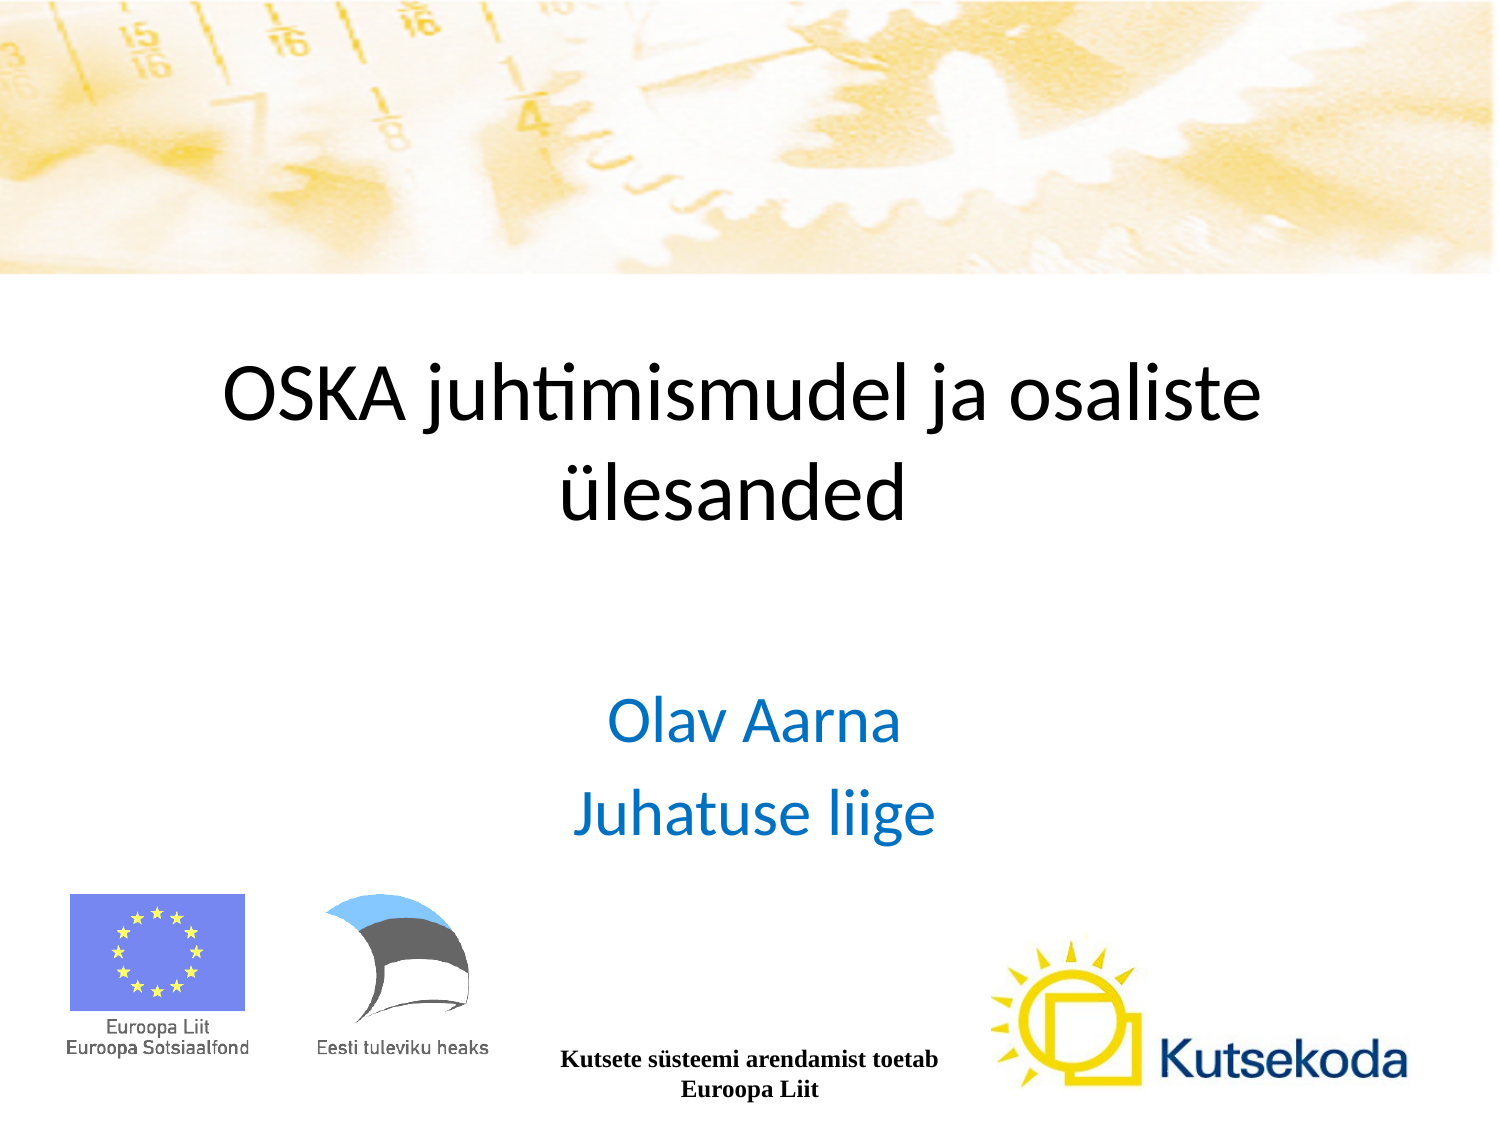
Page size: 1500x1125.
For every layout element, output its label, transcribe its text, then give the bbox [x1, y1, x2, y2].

subtitle Olav Aarna Juhatuse liige [230, 667, 1281, 898]
text_box Kutsete süsteemi arendamist toetab Euroopa Liit [512, 1042, 986, 1103]
picture [0, 0, 1500, 279]
slide_number [75, 1042, 425, 1103]
picture [991, 940, 1500, 1125]
title OSKA juhtimismudel ja osaliste ülesanded [105, 316, 1381, 558]
